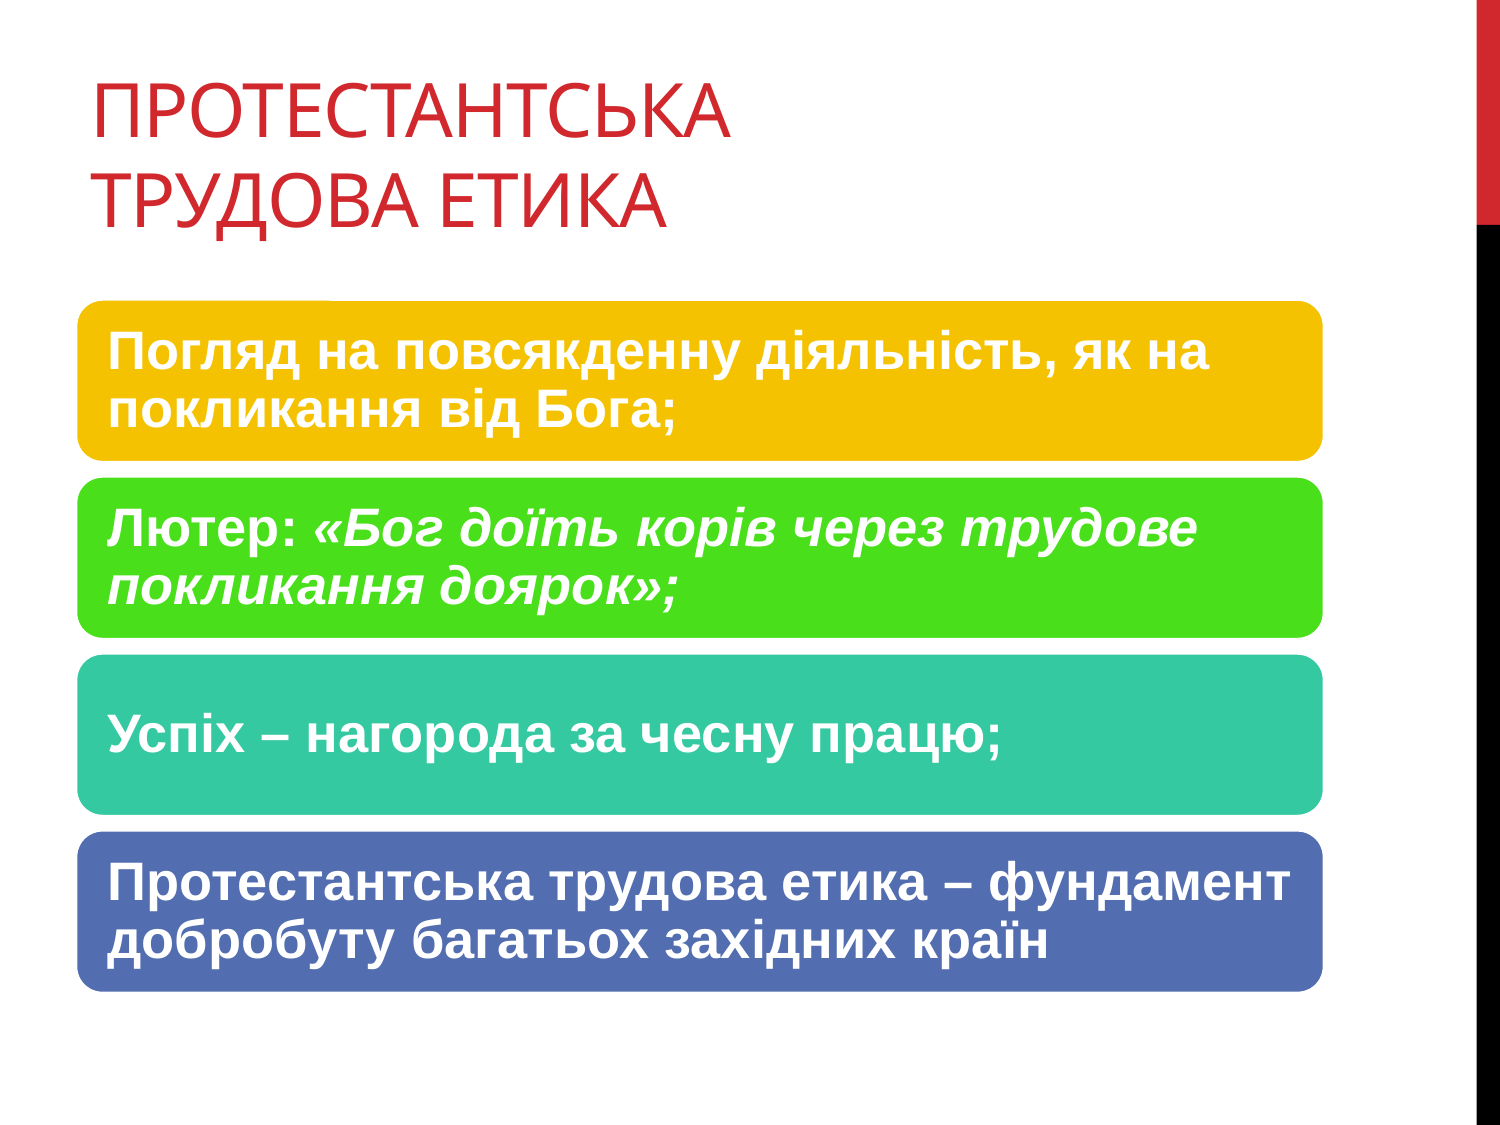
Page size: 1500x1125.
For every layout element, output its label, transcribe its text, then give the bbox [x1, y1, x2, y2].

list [74, 286, 1326, 1006]
title Протестантська трудова етика [75, 25, 1025, 250]
